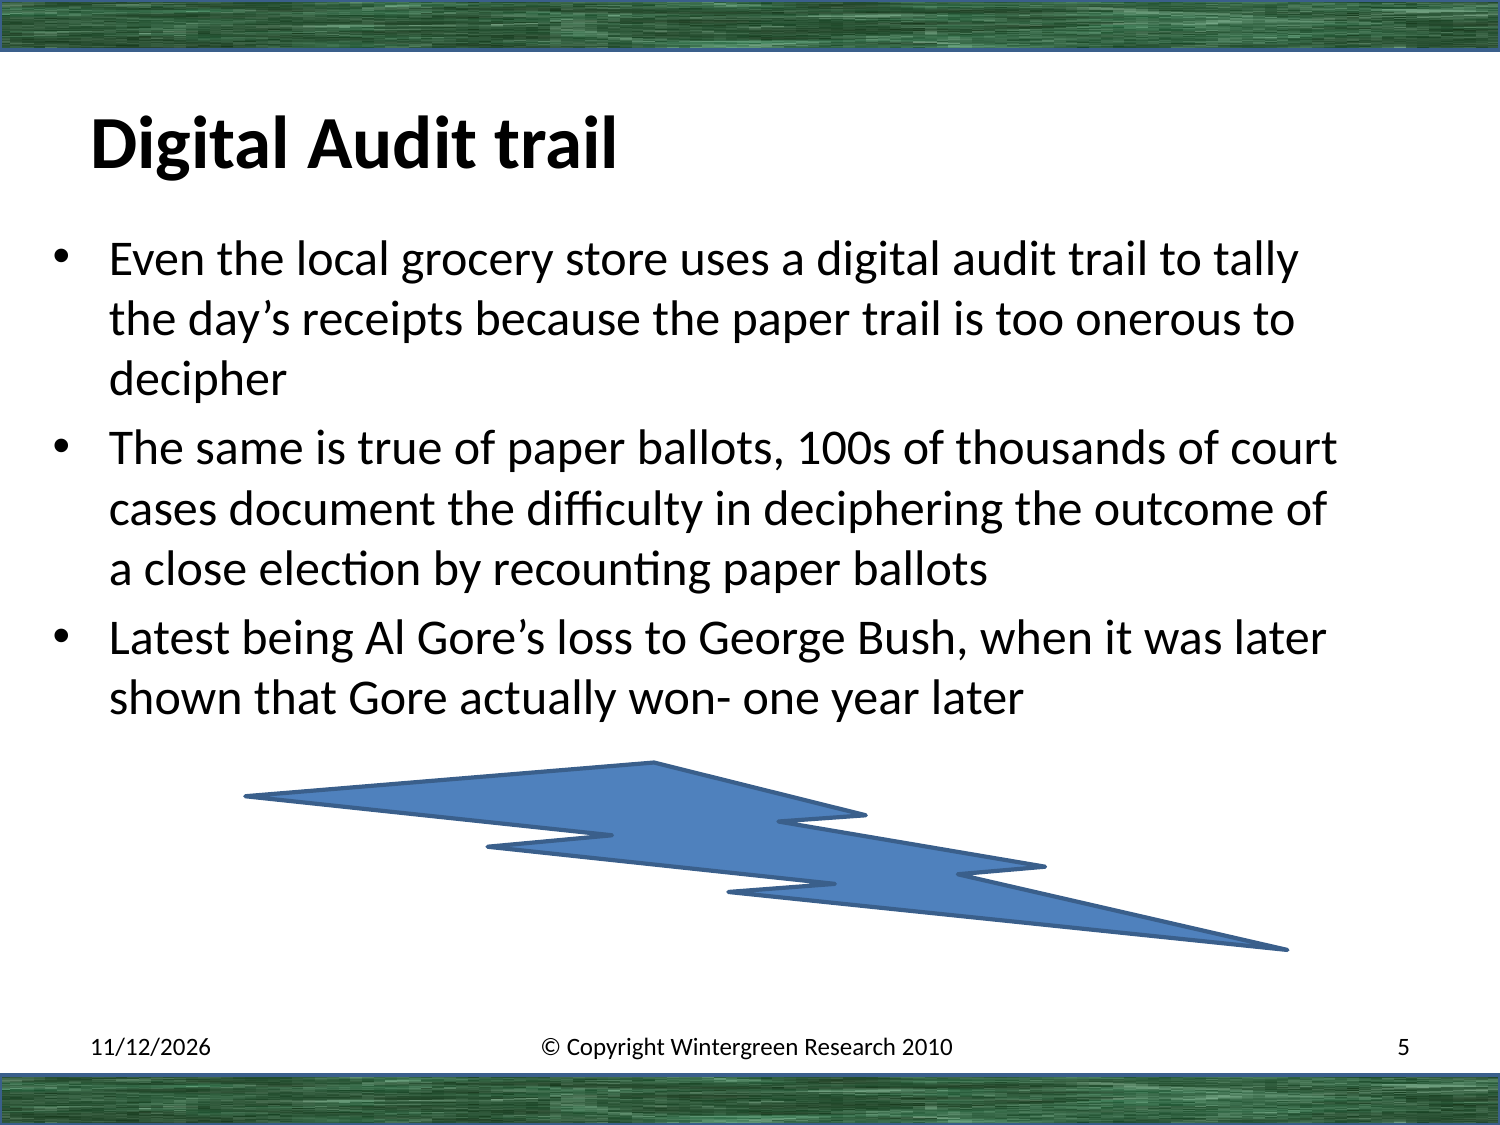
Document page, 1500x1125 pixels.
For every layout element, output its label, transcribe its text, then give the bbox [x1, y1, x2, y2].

text_box [243, 760, 1290, 953]
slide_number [75, 1015, 425, 1075]
slide_number 5 [1074, 1015, 1425, 1075]
footer © Copyright Wintergreen Research 2010 [512, 1015, 988, 1075]
title Digital Audit trail [75, 45, 1425, 233]
list Even the local grocery store uses a digital audit trail to tally the day’s receipts because the paper trail is too onerous to decipher The same is true of paper ballots, 100s of thousands of court cases document the difficulty in deciphering the outcome of a close election by recounting paper ballots Latest being Al Gore’s loss to George Bush, when it was later shown that Gore actually won- one year later [37, 217, 1388, 964]
